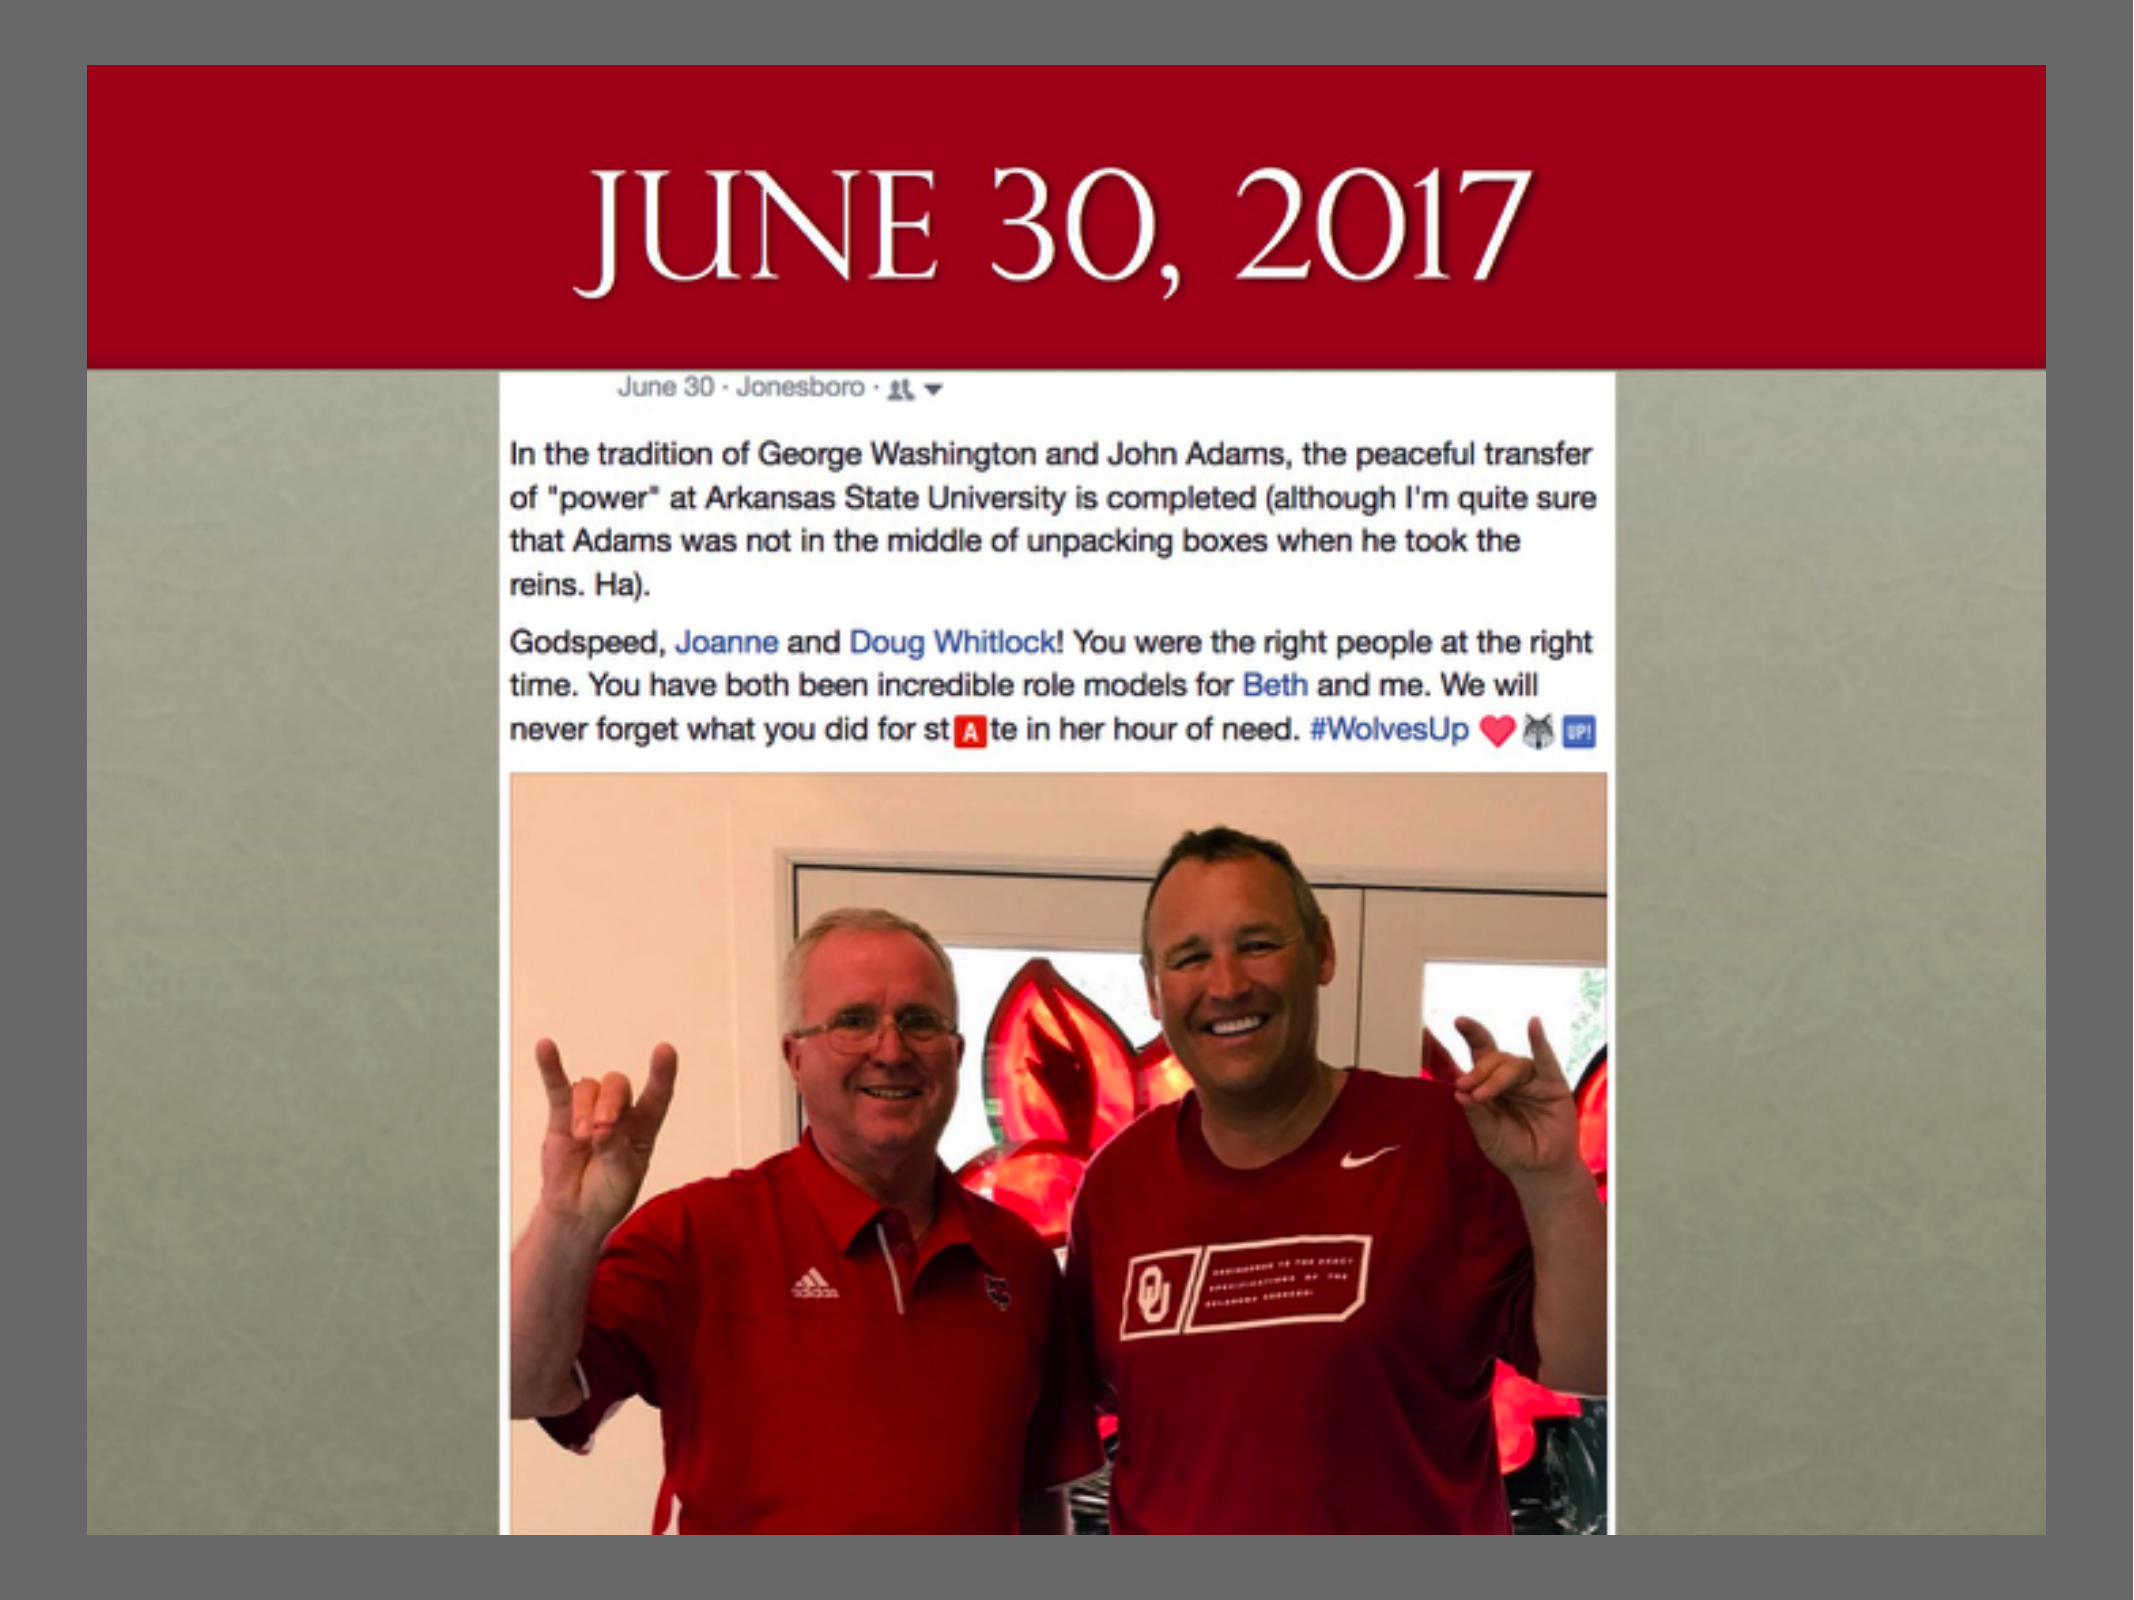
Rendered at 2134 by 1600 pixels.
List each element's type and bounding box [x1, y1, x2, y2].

picture [87, 65, 2046, 1535]
